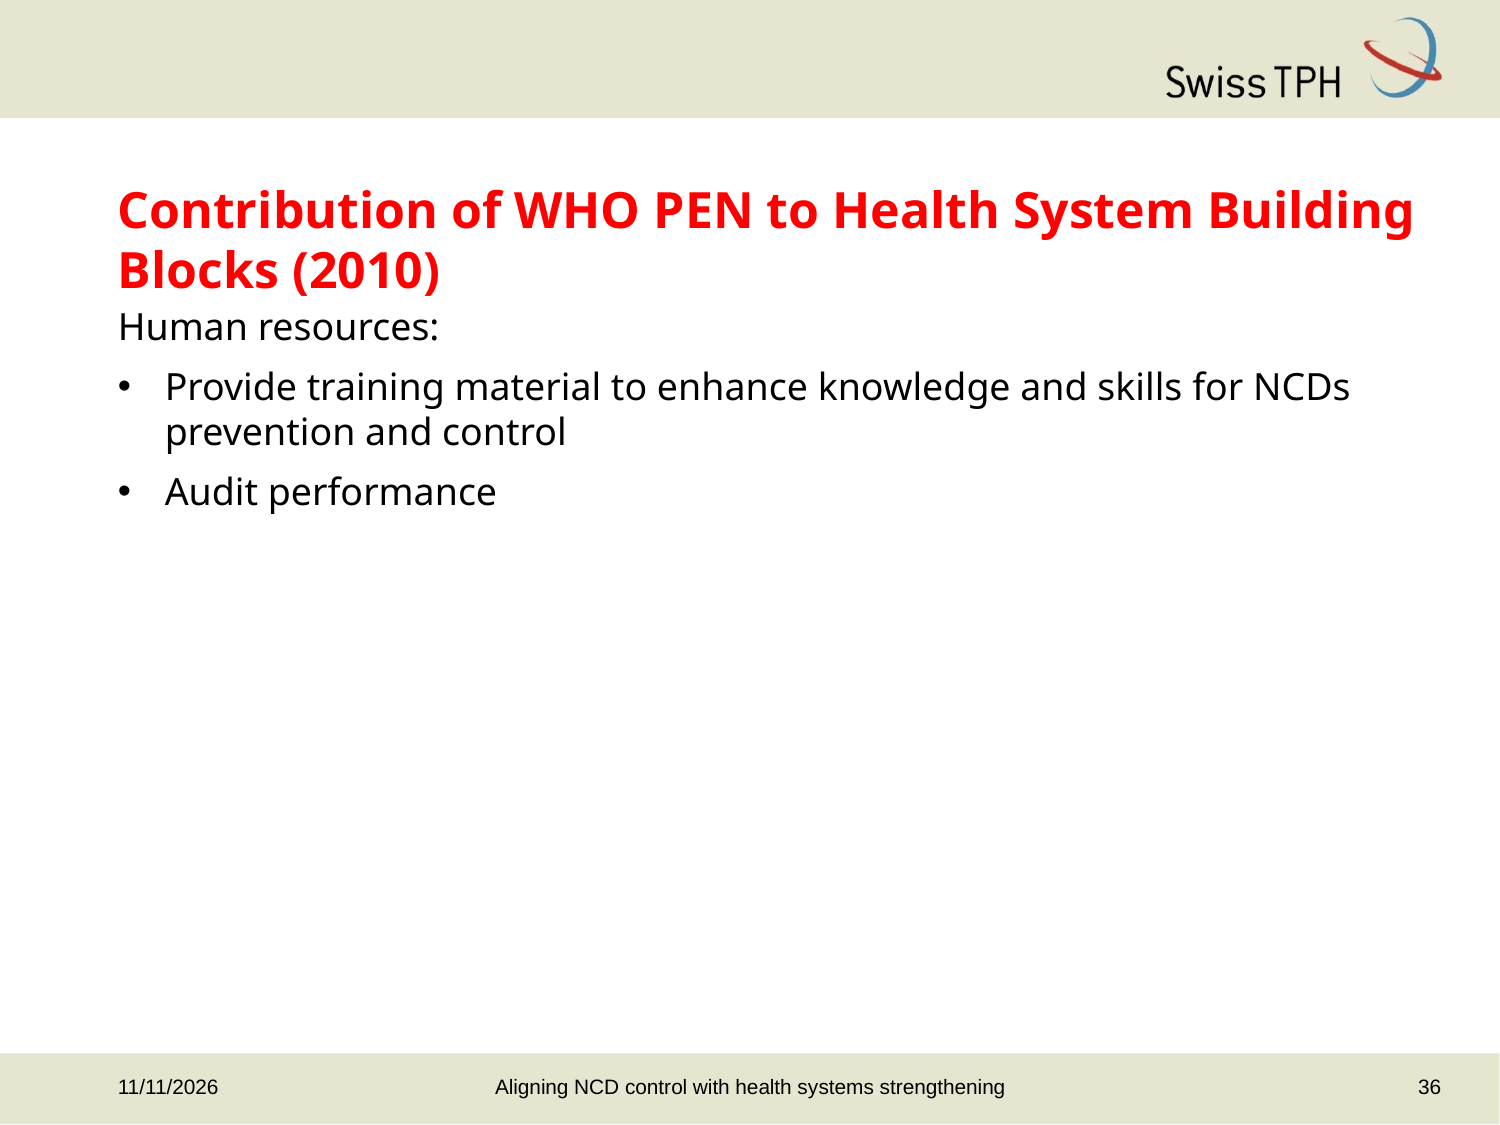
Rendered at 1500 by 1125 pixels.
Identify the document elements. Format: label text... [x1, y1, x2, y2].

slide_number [117, 1073, 367, 1112]
footer Aligning NCD control with health systems strengthening [383, 1073, 1117, 1112]
picture [1166, 17, 1442, 98]
title Contribution of WHO PEN to Health System Building Blocks (2010) [117, 178, 1442, 262]
slide_number 36 [1193, 1073, 1442, 1112]
list Human resources: Provide training material to enhance knowledge and skills for NCDs prevention and control Audit performance [117, 302, 1441, 1006]
